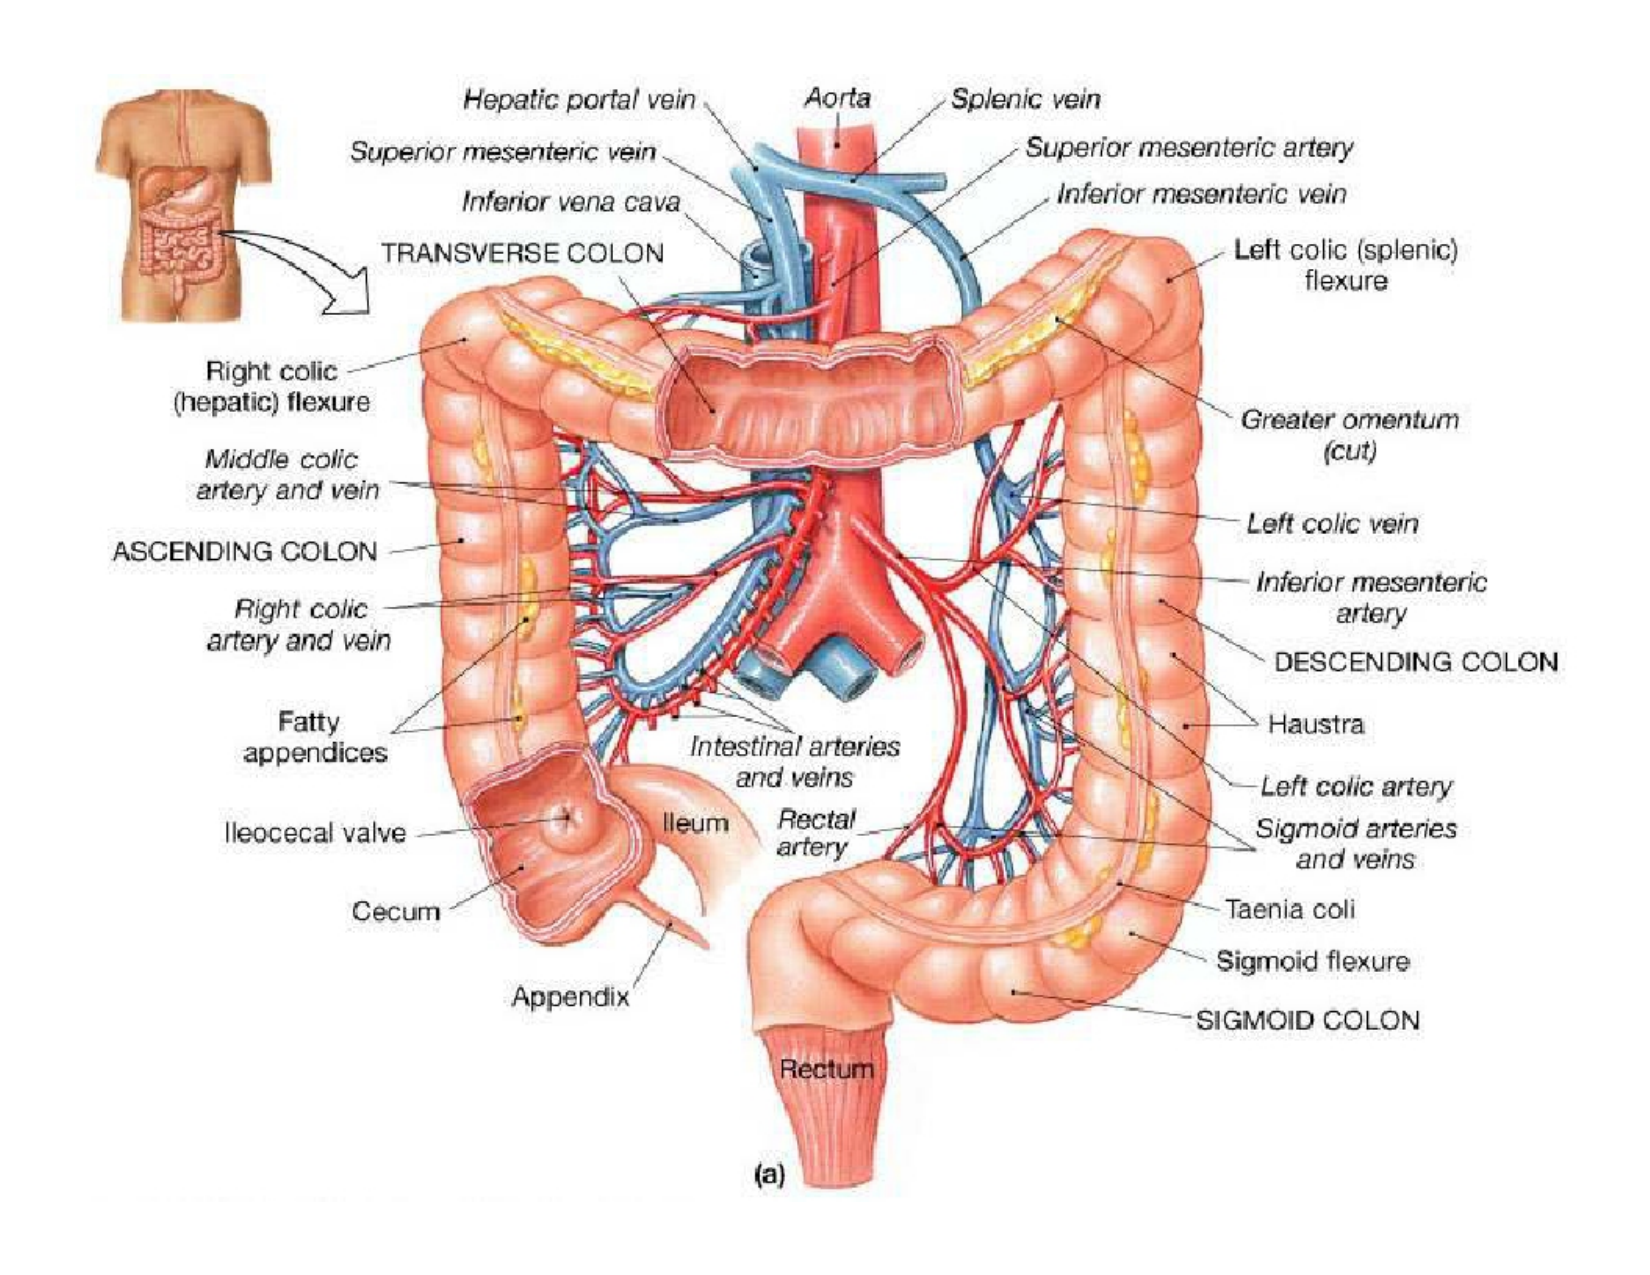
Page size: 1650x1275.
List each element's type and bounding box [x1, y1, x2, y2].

picture [74, 74, 1578, 1203]
